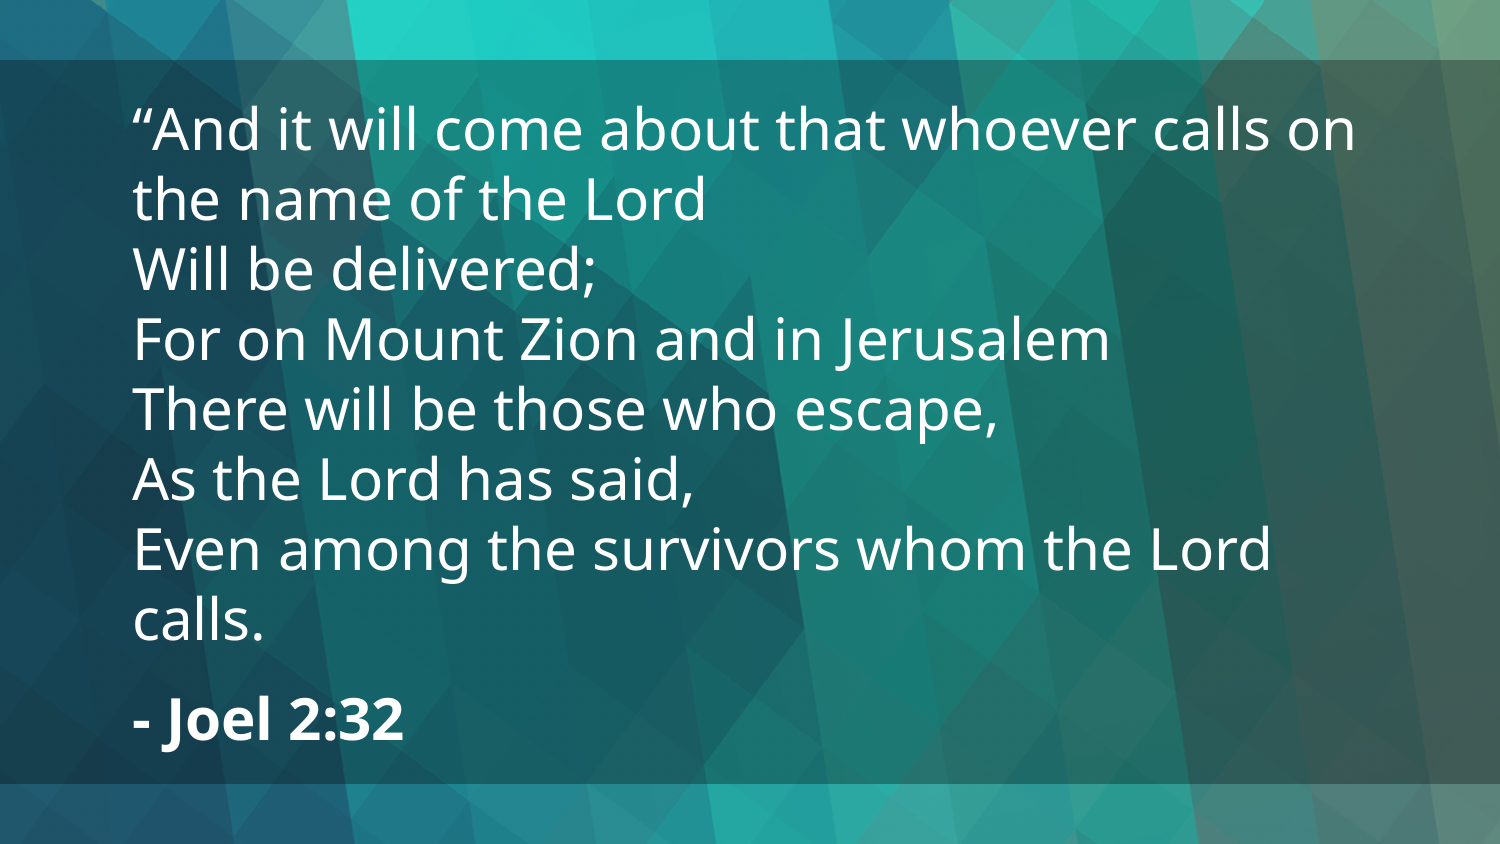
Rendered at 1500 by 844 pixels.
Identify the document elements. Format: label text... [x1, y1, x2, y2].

list - Joel 2:32 [116, 674, 799, 760]
list “And it will come about that whoever calls on the name of the Lord Will be delivered; For on Mount Zion and in Jerusalem There will be those who escape, As the Lord has said, Even among the survivors whom the Lord calls. [116, 70, 1399, 675]
picture [0, 0, 1500, 844]
